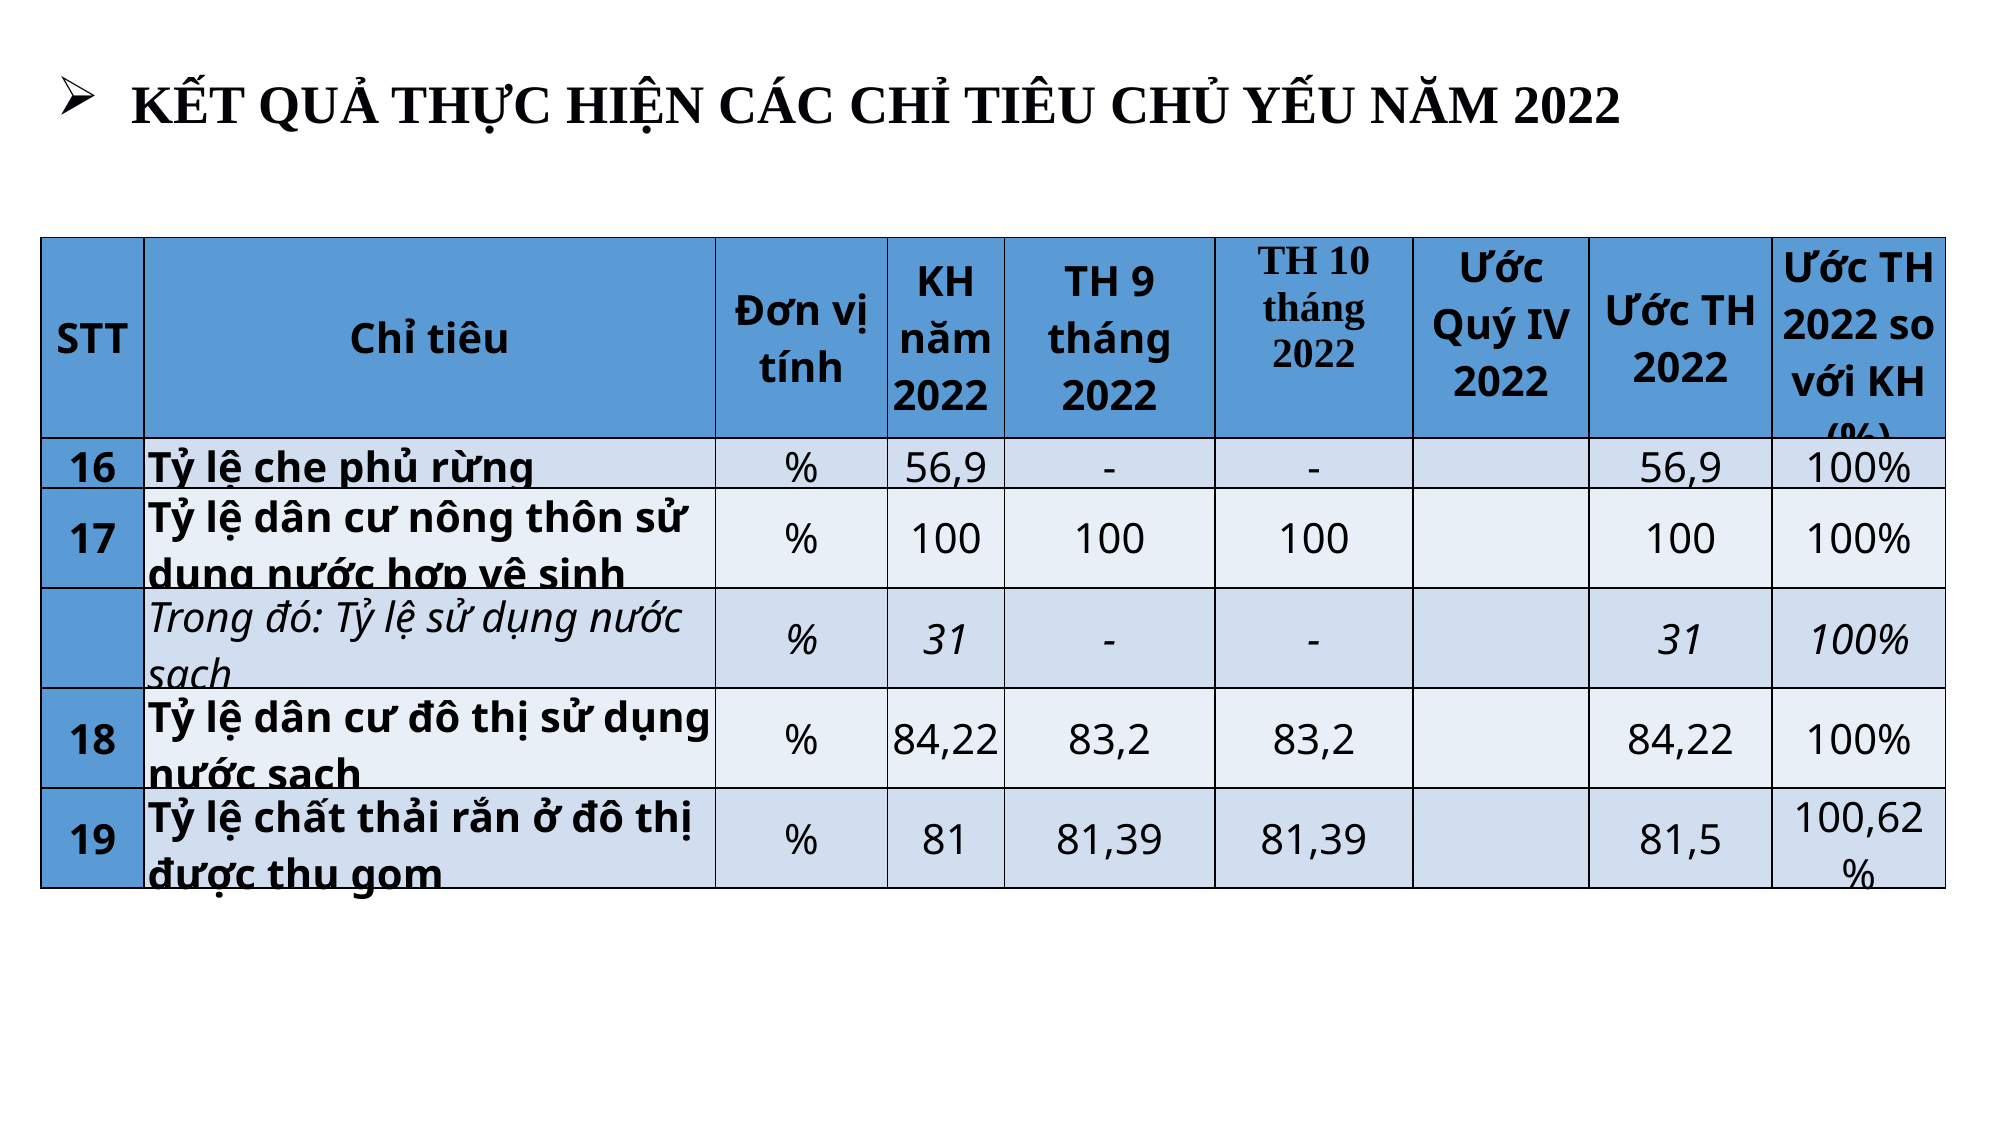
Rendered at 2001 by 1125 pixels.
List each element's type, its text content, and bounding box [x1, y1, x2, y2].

table_cell 81,39 [1005, 789, 1214, 887]
table_cell [1414, 489, 1588, 587]
table_cell 56,9 [888, 439, 1004, 487]
table_cell Tỷ lệ dân cư đô thị sử dụng nước sạch [145, 689, 715, 787]
table_cell 100 [1216, 489, 1412, 587]
table_cell 31 [1590, 589, 1771, 687]
table_header TH 9 tháng 2022 [1005, 238, 1214, 437]
text_box KẾT QUẢ THỰC HIỆN CÁC CHỈ TIÊU CHỦ YẾU NĂM 2022 [41, 62, 1959, 143]
table_cell [1414, 689, 1588, 787]
table_cell 18 [42, 689, 143, 787]
table_cell 100% [1773, 439, 1945, 487]
table_cell Tỷ lệ che phủ rừng [145, 439, 715, 487]
table_cell - [1005, 589, 1214, 687]
table_header Đơn vị tính [716, 238, 887, 437]
table_cell % [716, 689, 887, 787]
table_header Chỉ tiêu [145, 238, 715, 437]
table_cell 100% [1773, 689, 1945, 787]
table_cell Trong đó: Tỷ lệ sử dụng nước sạch [145, 589, 715, 687]
table_cell 31 [888, 589, 1004, 687]
table_header Ước Quý IV 2022 [1414, 238, 1588, 437]
table_cell 84,22 [1590, 689, 1771, 787]
table_cell [1414, 439, 1588, 487]
table_cell - [1005, 439, 1214, 487]
table_cell 17 [42, 489, 143, 587]
table_cell - [1216, 589, 1412, 687]
table_header Ước TH 2022 [1590, 238, 1771, 437]
table_cell 84,22 [888, 689, 1004, 787]
table_header Ước TH 2022 so với KH (%) [1773, 238, 1945, 437]
table_header KH năm 2022 [888, 238, 1004, 437]
table_cell 100 [1590, 489, 1771, 587]
table_cell - [1216, 439, 1412, 487]
table_cell 19 [42, 789, 143, 887]
table_cell 56,9 [1590, 439, 1771, 487]
table_cell 100% [1773, 589, 1945, 687]
table_cell 81 [888, 789, 1004, 887]
table_header STT [42, 238, 143, 437]
table_cell Tỷ lệ dân cư nông thôn sử dụng nước hợp vệ sinh [145, 489, 715, 587]
text_box [0, 0, 1876, 145]
table_cell % [716, 589, 887, 687]
table_cell 100% [1773, 489, 1945, 587]
table_cell 83,2 [1005, 689, 1214, 787]
table_cell % [716, 439, 887, 487]
table_cell 81,39 [1216, 789, 1412, 887]
table_cell 16 [42, 439, 143, 487]
table_cell 81,5 [1590, 789, 1771, 887]
table_cell % [716, 489, 887, 587]
table_cell % [716, 789, 887, 887]
table_cell [42, 589, 143, 687]
table_cell 100 [1005, 489, 1214, 587]
table_cell 100,62% [1773, 789, 1945, 887]
table_cell 100 [888, 489, 1004, 587]
table_cell [1414, 589, 1588, 687]
table_cell 83,2 [1216, 689, 1412, 787]
table_cell Tỷ lệ chất thải rắn ở đô thị được thu gom [145, 789, 715, 887]
table_cell [1414, 789, 1588, 887]
table_header TH 10 tháng 2022 [1216, 238, 1412, 437]
